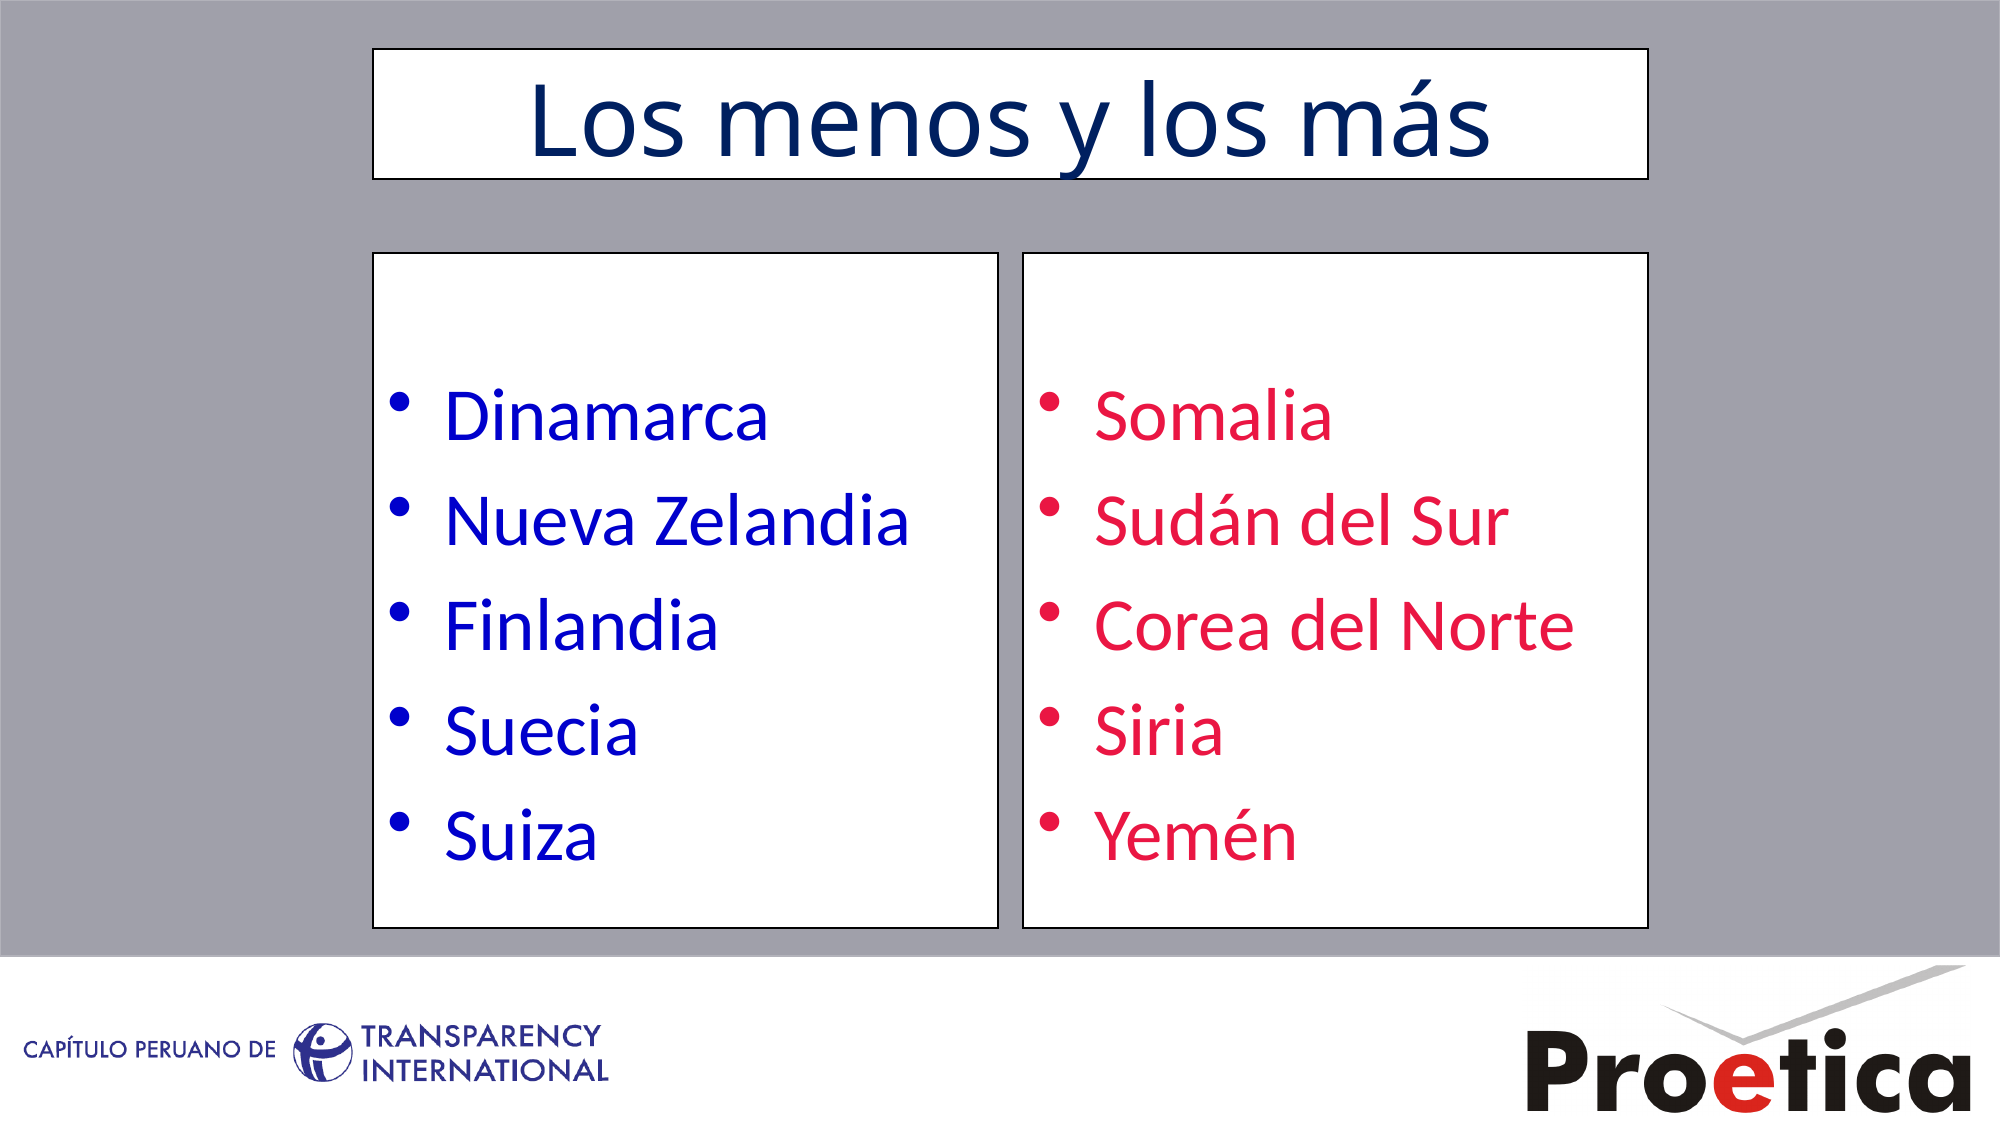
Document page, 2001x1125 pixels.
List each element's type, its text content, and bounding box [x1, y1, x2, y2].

text_box Somalia Sudán del Sur Corea del Norte Siria Yemén [1023, 253, 1648, 929]
picture [1522, 965, 1971, 1116]
text_box Dinamarca Nueva Zelandia Finlandia Suecia Suiza [373, 253, 999, 929]
text_box Los menos y los más [373, 48, 1648, 179]
text_box [0, 0, 2000, 957]
text_box [0, 957, 2000, 1125]
picture [15, 1004, 615, 1096]
